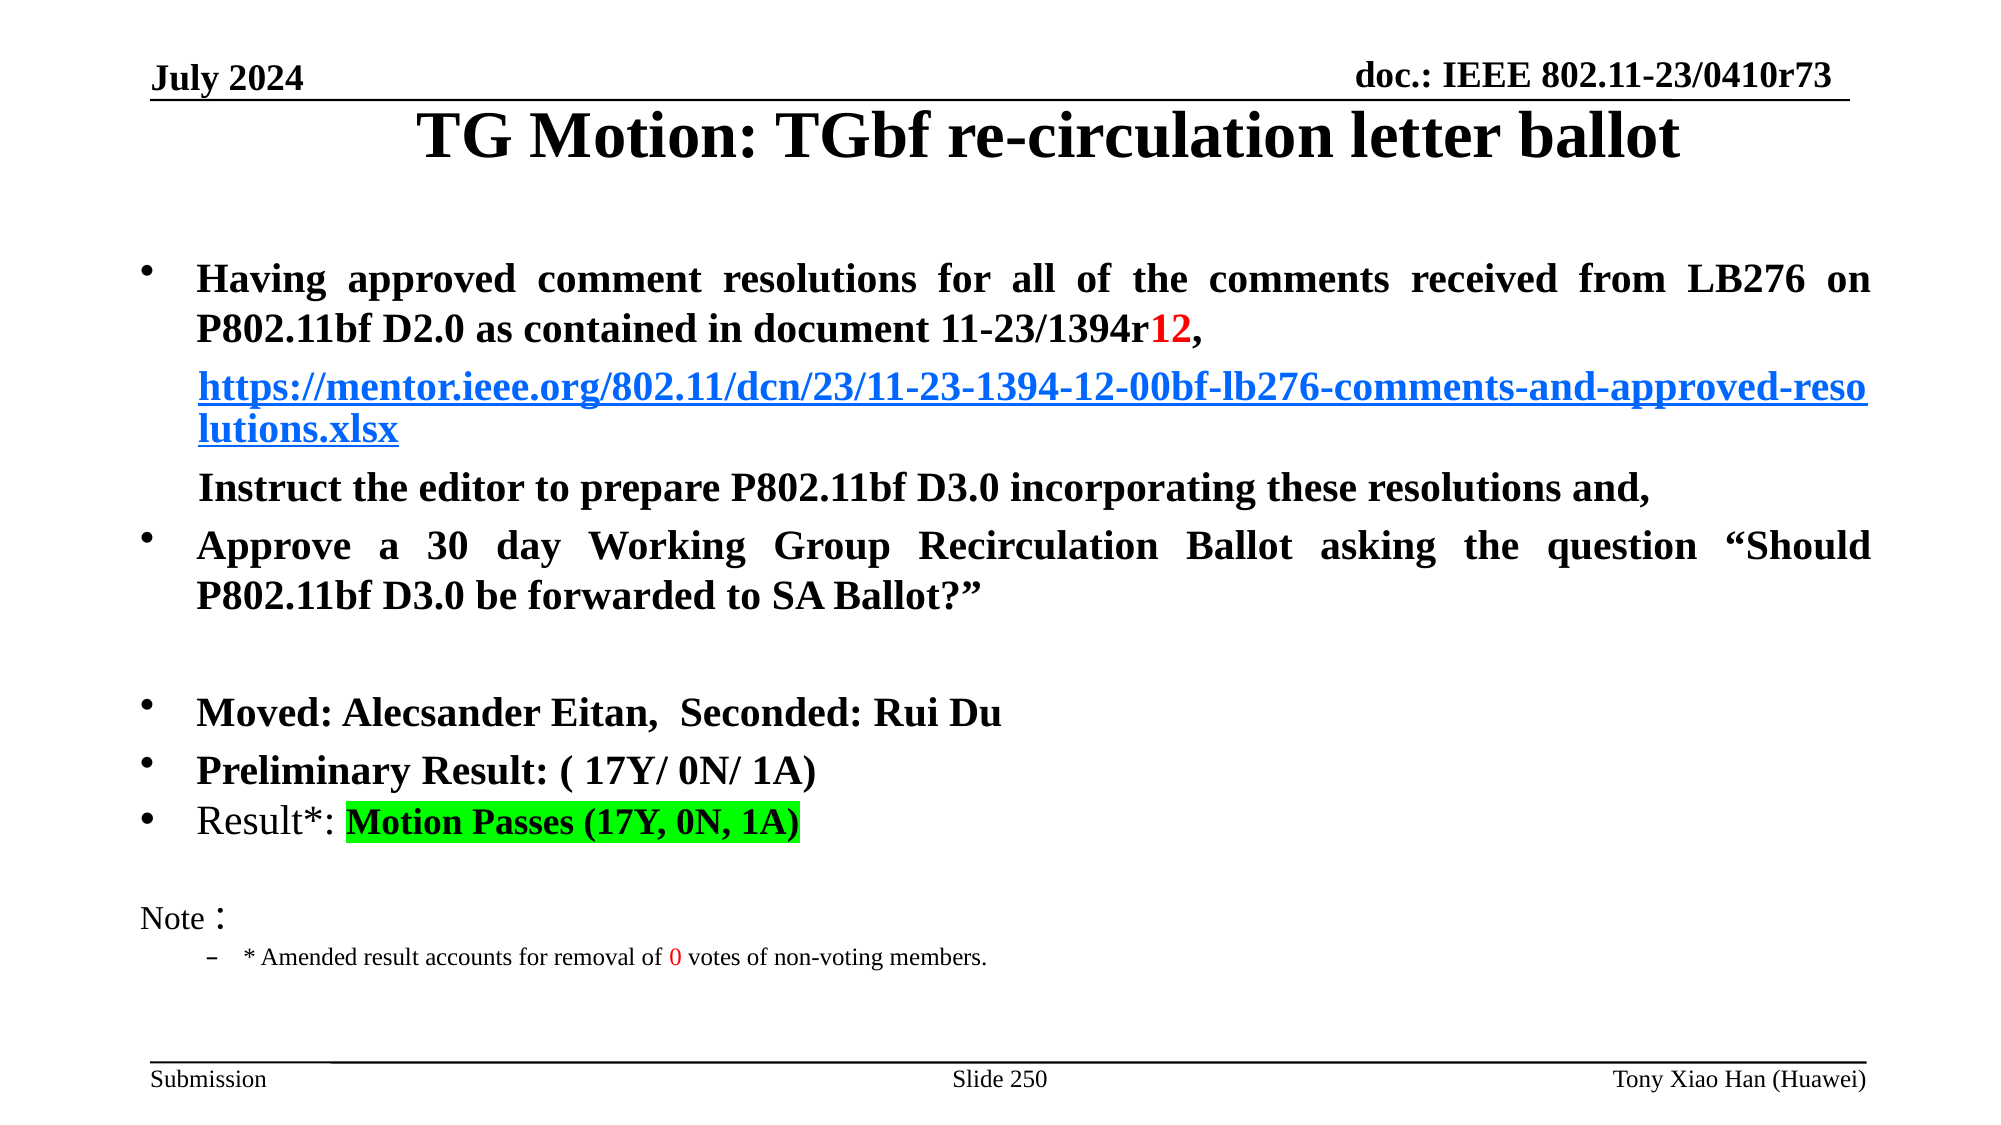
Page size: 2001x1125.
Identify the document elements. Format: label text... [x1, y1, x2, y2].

text_box Having approved comment resolutions for all of the comments received from LB276 on P802.11bf D2.0 as contained in document 11-23/1394r12, https://mentor.ieee.org/802.11/dcn/23/11-23-1394-12-00bf-lb276-comments-and-approved-resolutions.xlsx Instruct the editor to prepare P802.11bf D3.0 incorporating these resolutions and, Approve a 30 day Working Group Recirculation Ballot asking the question “Should P802.11bf D3.0 be forwarded to SA Ballot?” Moved: Alecsander Eitan, Seconded: Rui Du Preliminary Result: ( 17Y/ 0N/ 1A) Result*: Motion Passes (17Y, 0N, 1A) Note： * Amended result accounts for removal of 0 votes of non-voting members. [125, 212, 1888, 1013]
text_box TG Motion: TGbf re-circulation letter ballot [362, 87, 1738, 175]
